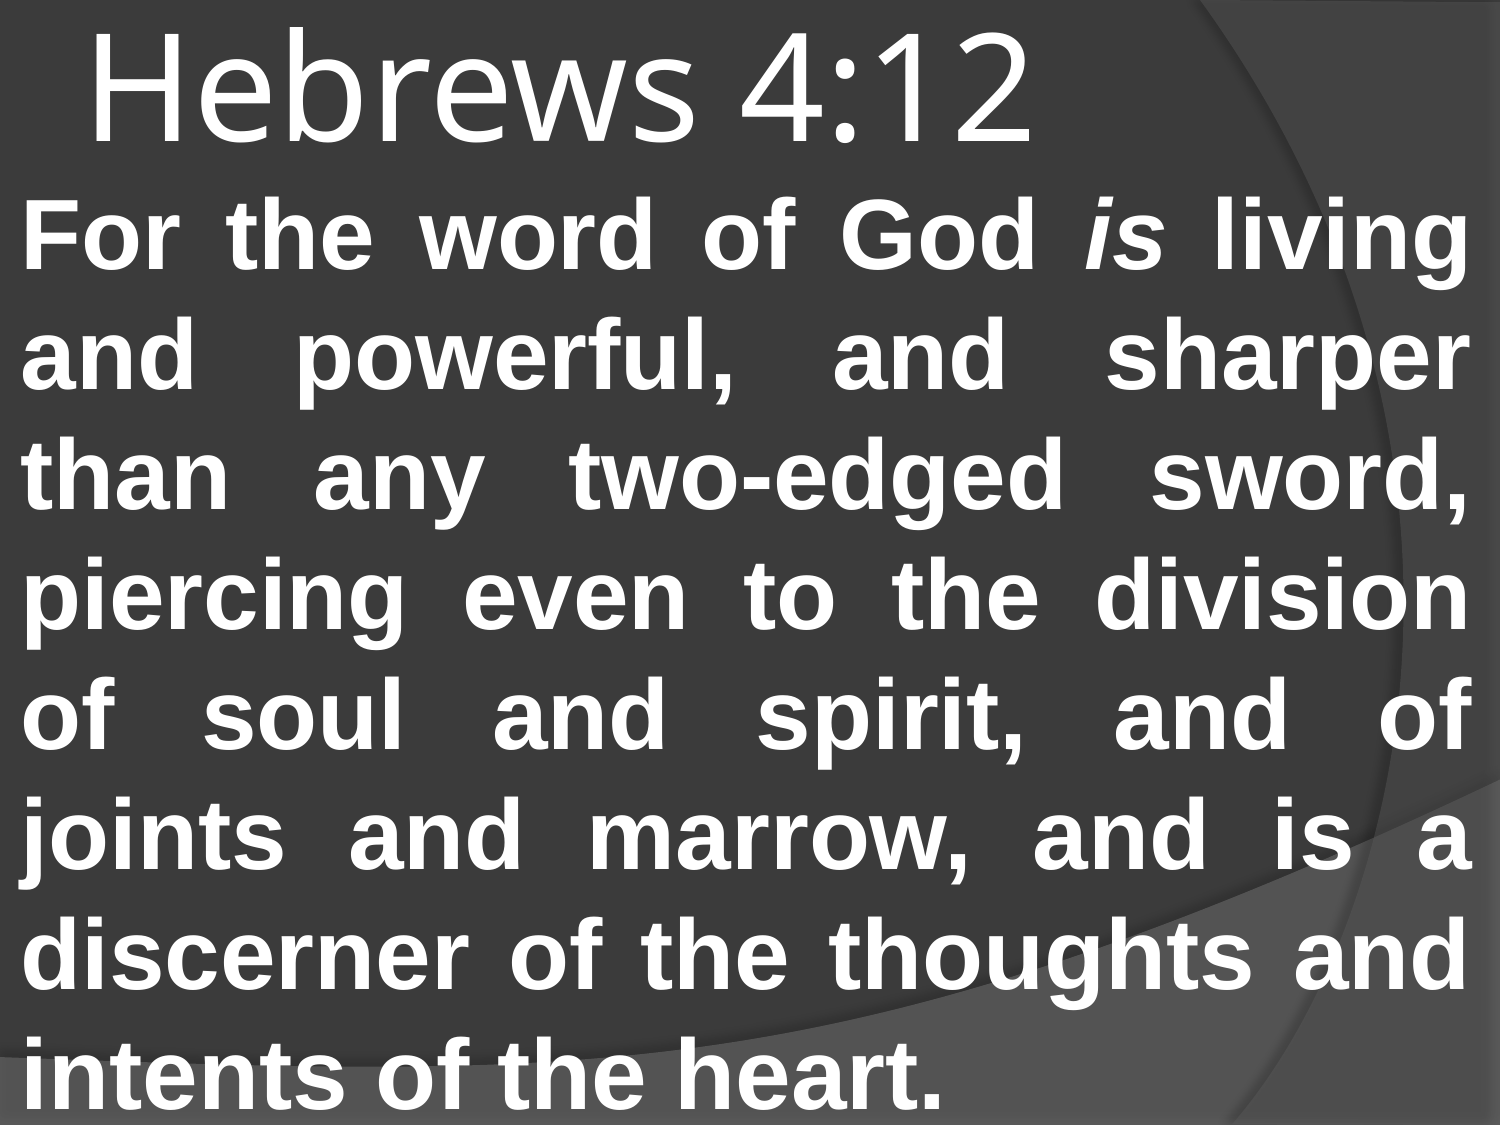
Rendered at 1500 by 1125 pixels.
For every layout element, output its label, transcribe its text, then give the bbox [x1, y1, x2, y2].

title Hebrews 4:12 [75, 0, 1300, 162]
list For the word of God is living and powerful, and sharper than any two-edged sword, piercing even to the division of soul and spirit, and of joints and marrow, and is a discerner of the thoughts and intents of the heart. [0, 162, 1488, 1125]
